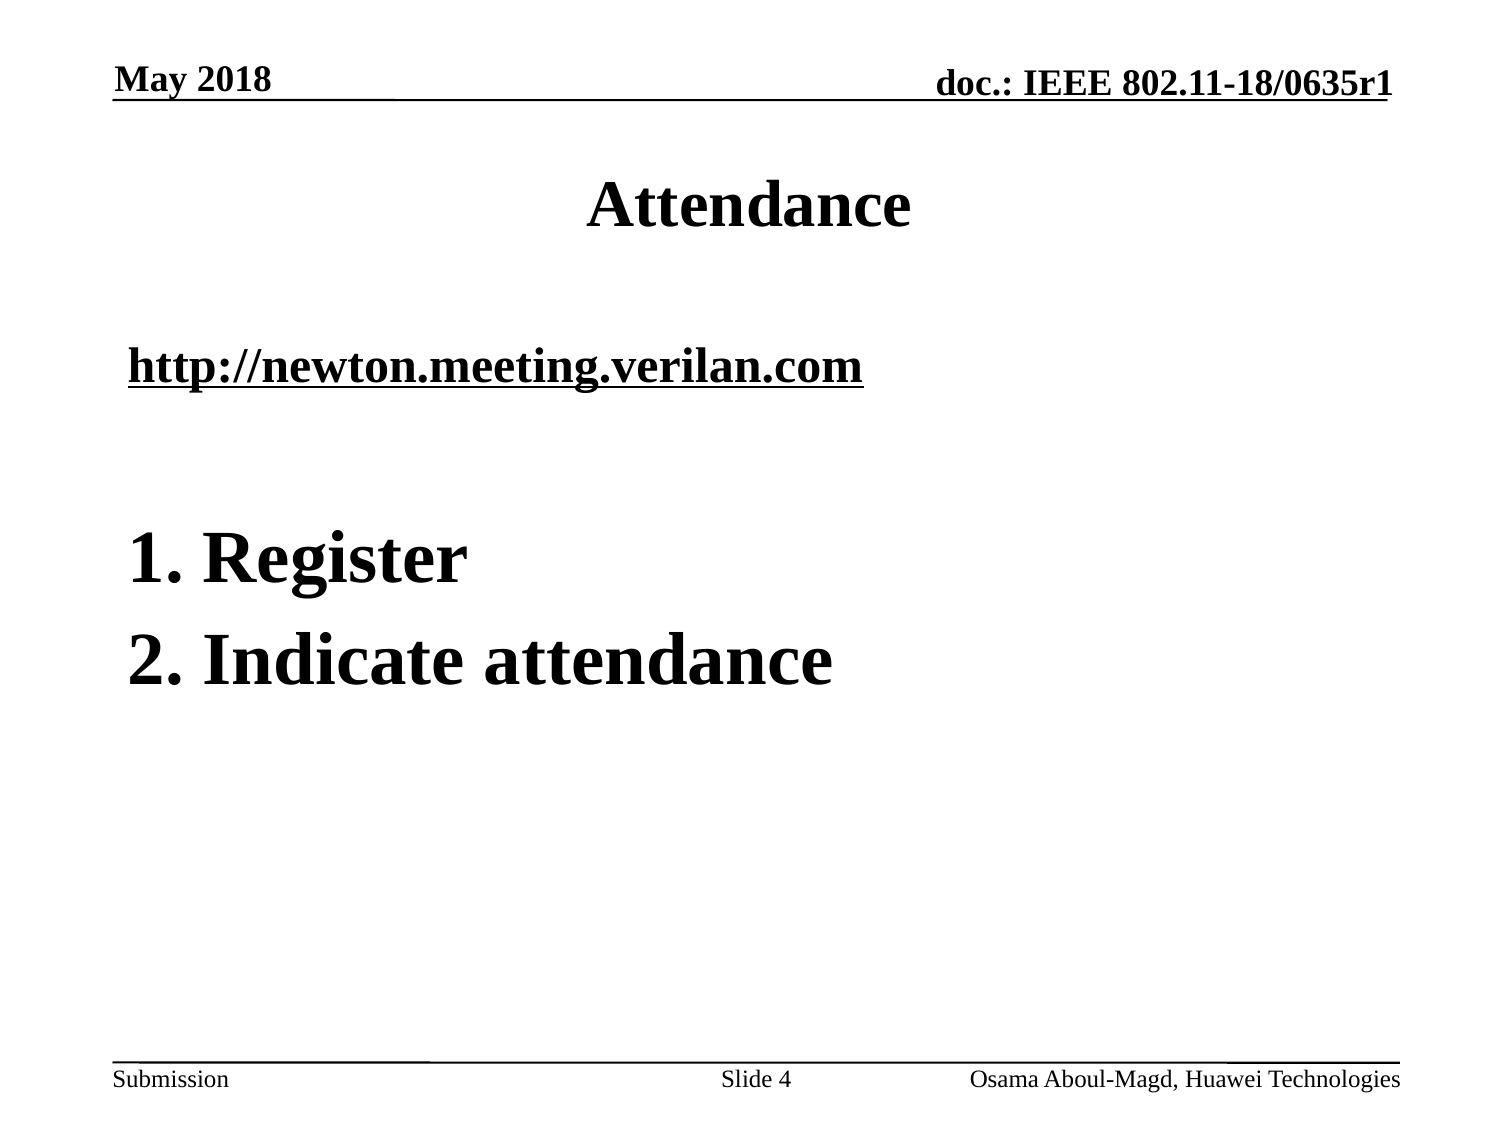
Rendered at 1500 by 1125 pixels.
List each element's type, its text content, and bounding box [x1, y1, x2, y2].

footer Osama Aboul-Magd, Huawei Technologies [878, 1061, 1402, 1093]
list http://newton.meeting.verilan.com Register Indicate attendance [112, 324, 1388, 1000]
title Attendance [112, 112, 1388, 288]
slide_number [114, 54, 423, 100]
slide_number Slide 4 [712, 1061, 800, 1123]
